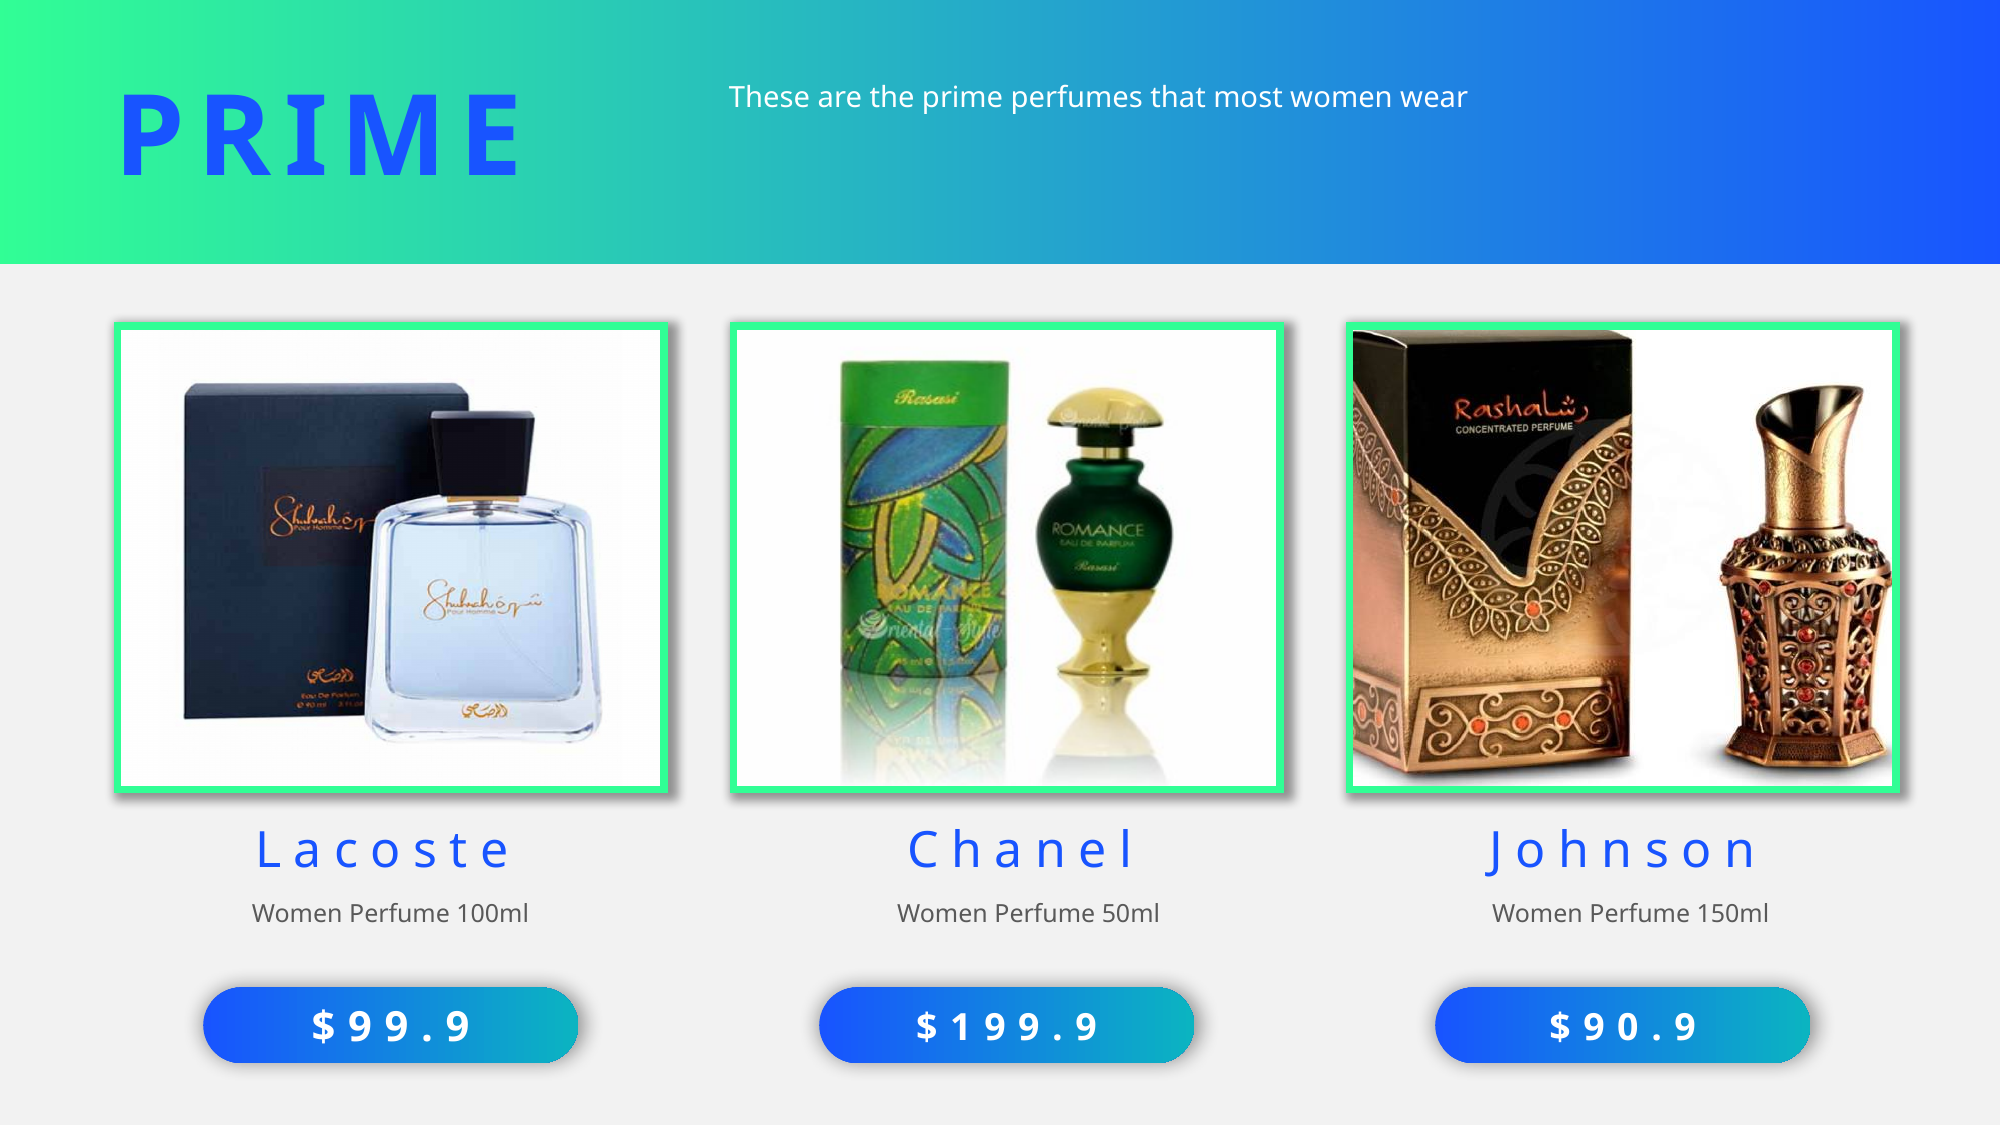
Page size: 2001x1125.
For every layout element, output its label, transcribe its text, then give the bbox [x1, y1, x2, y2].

text_box [0, 0, 2000, 265]
text_box These are the prime perfumes that most women wear [714, 71, 1900, 121]
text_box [99, 326, 1896, 1064]
text_box PRIME [99, 55, 615, 206]
